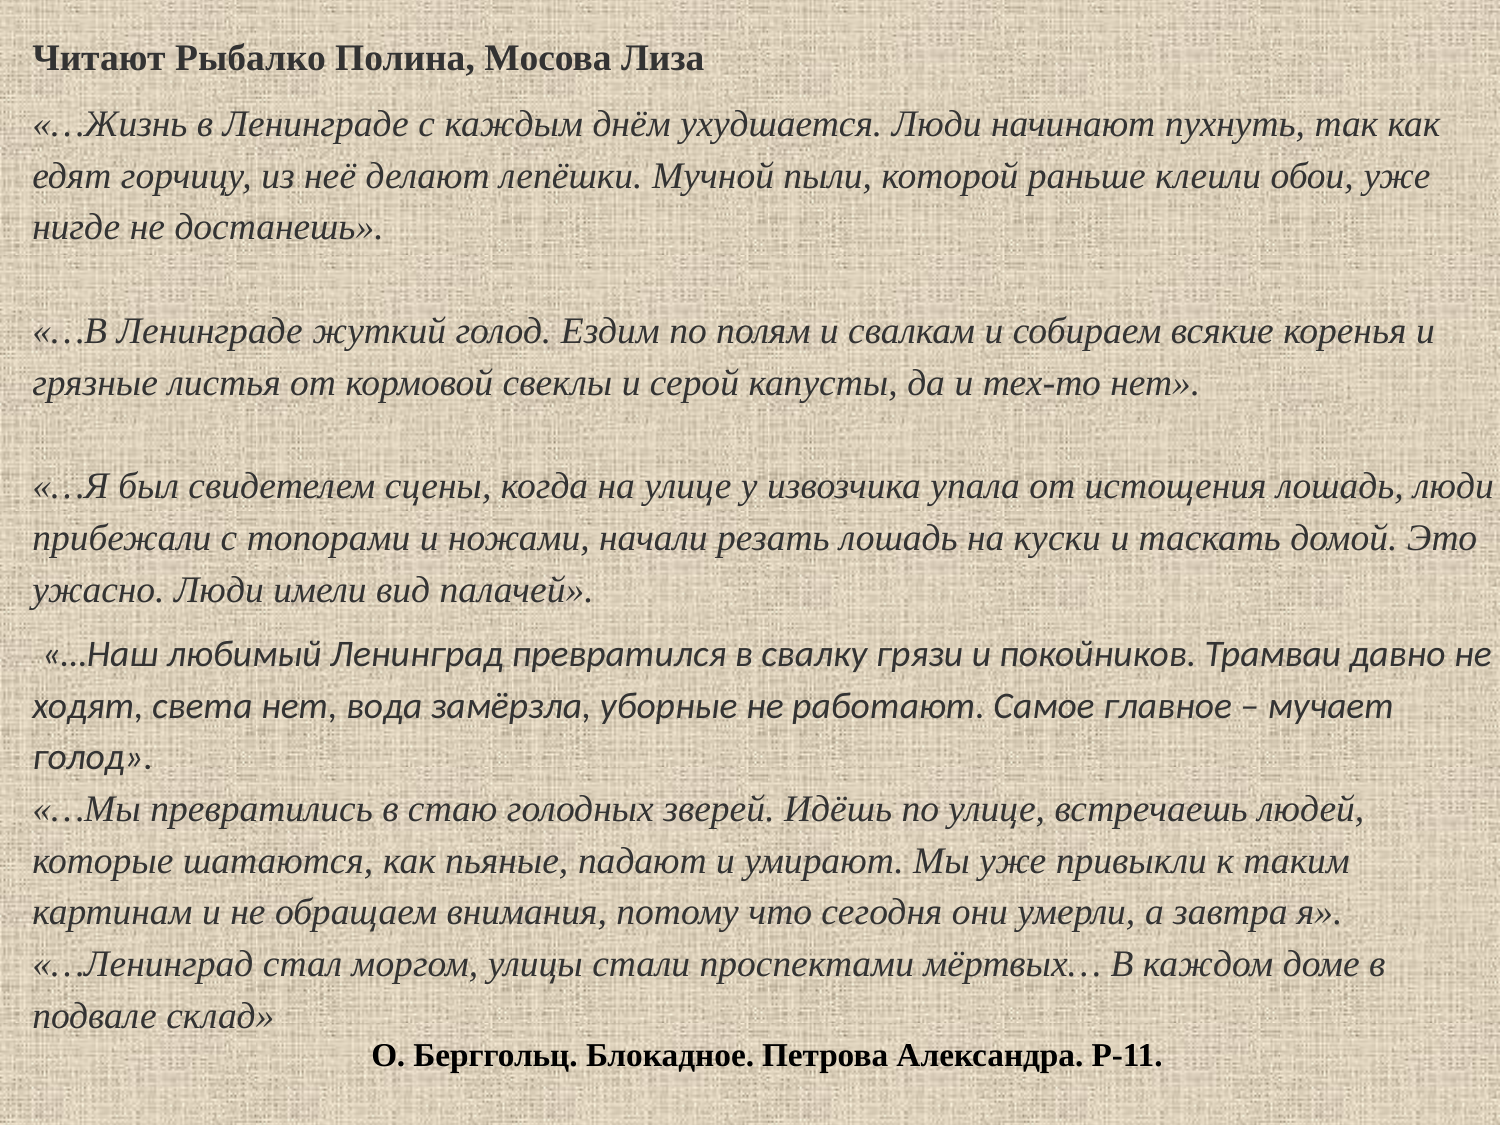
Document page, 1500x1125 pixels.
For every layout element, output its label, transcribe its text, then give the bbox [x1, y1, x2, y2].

picture [0, 0, 1500, 1125]
text_box Читают Рыбалко Полина, Мосова Лиза «…Жизнь в Ленинграде с каждым днём ухудшается. Люди начинают пухнуть, так как едят горчицу, из неё делают лепёшки. Мучной пыли, которой раньше клеили обои, уже нигде не достанешь». «…В Ленинграде жуткий голод. Ездим по полям и свалкам и собираем всякие коренья и грязные листья от кормовой свеклы и серой капусты, да и тех-то нет». «…Я был свидетелем сцены, когда на улице у извозчика упала от истощения лошадь, люди прибежали с топорами и ножами, начали резать лошадь на куски и таскать домой. Это ужасно. Люди имели вид палачей». «…Наш любимый Ленинград превратился в свалку грязи и покойников. Трамваи давно не ходят, света нет, вода замёрзла, уборные не работают. Самое главное – мучает голод». «…Мы превратились в стаю голодных зверей. Идёшь по улице, встречаешь людей, которые шатаются, как пьяные, падают и умирают. Мы уже привыкли к таким картинам и не обращаем внимания, потому что сегодня они умерли, а завтра я». «…Ленинград стал моргом, улицы стали проспектами мёртвых… В каждом доме в подвале склад» О. Берггольц. Блокадное. Петрова Александра. Р-11. [17, 19, 1500, 1081]
